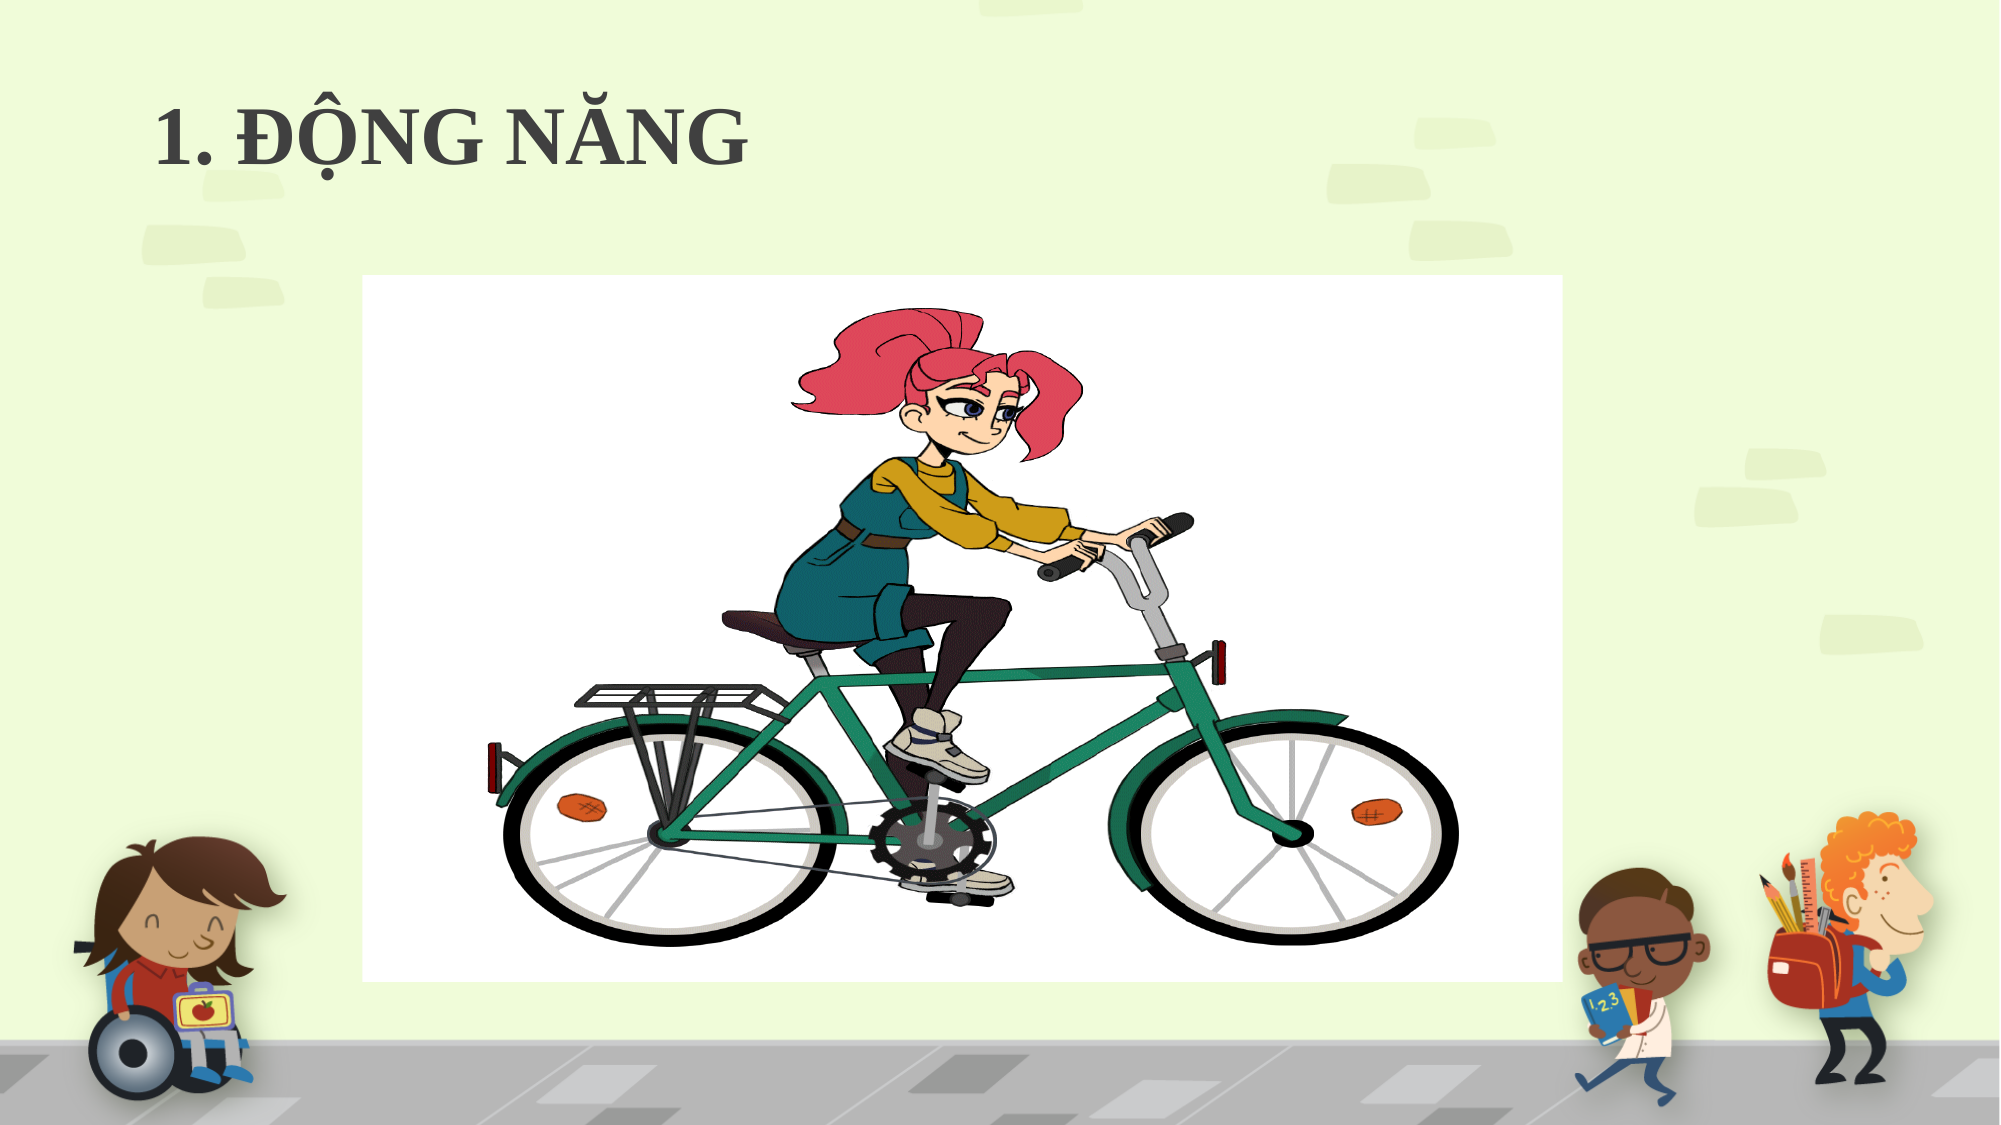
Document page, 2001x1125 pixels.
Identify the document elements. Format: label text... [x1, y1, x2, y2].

picture [0, 0, 2000, 1125]
title 1. ĐỘNG NĂNG [137, 59, 838, 191]
